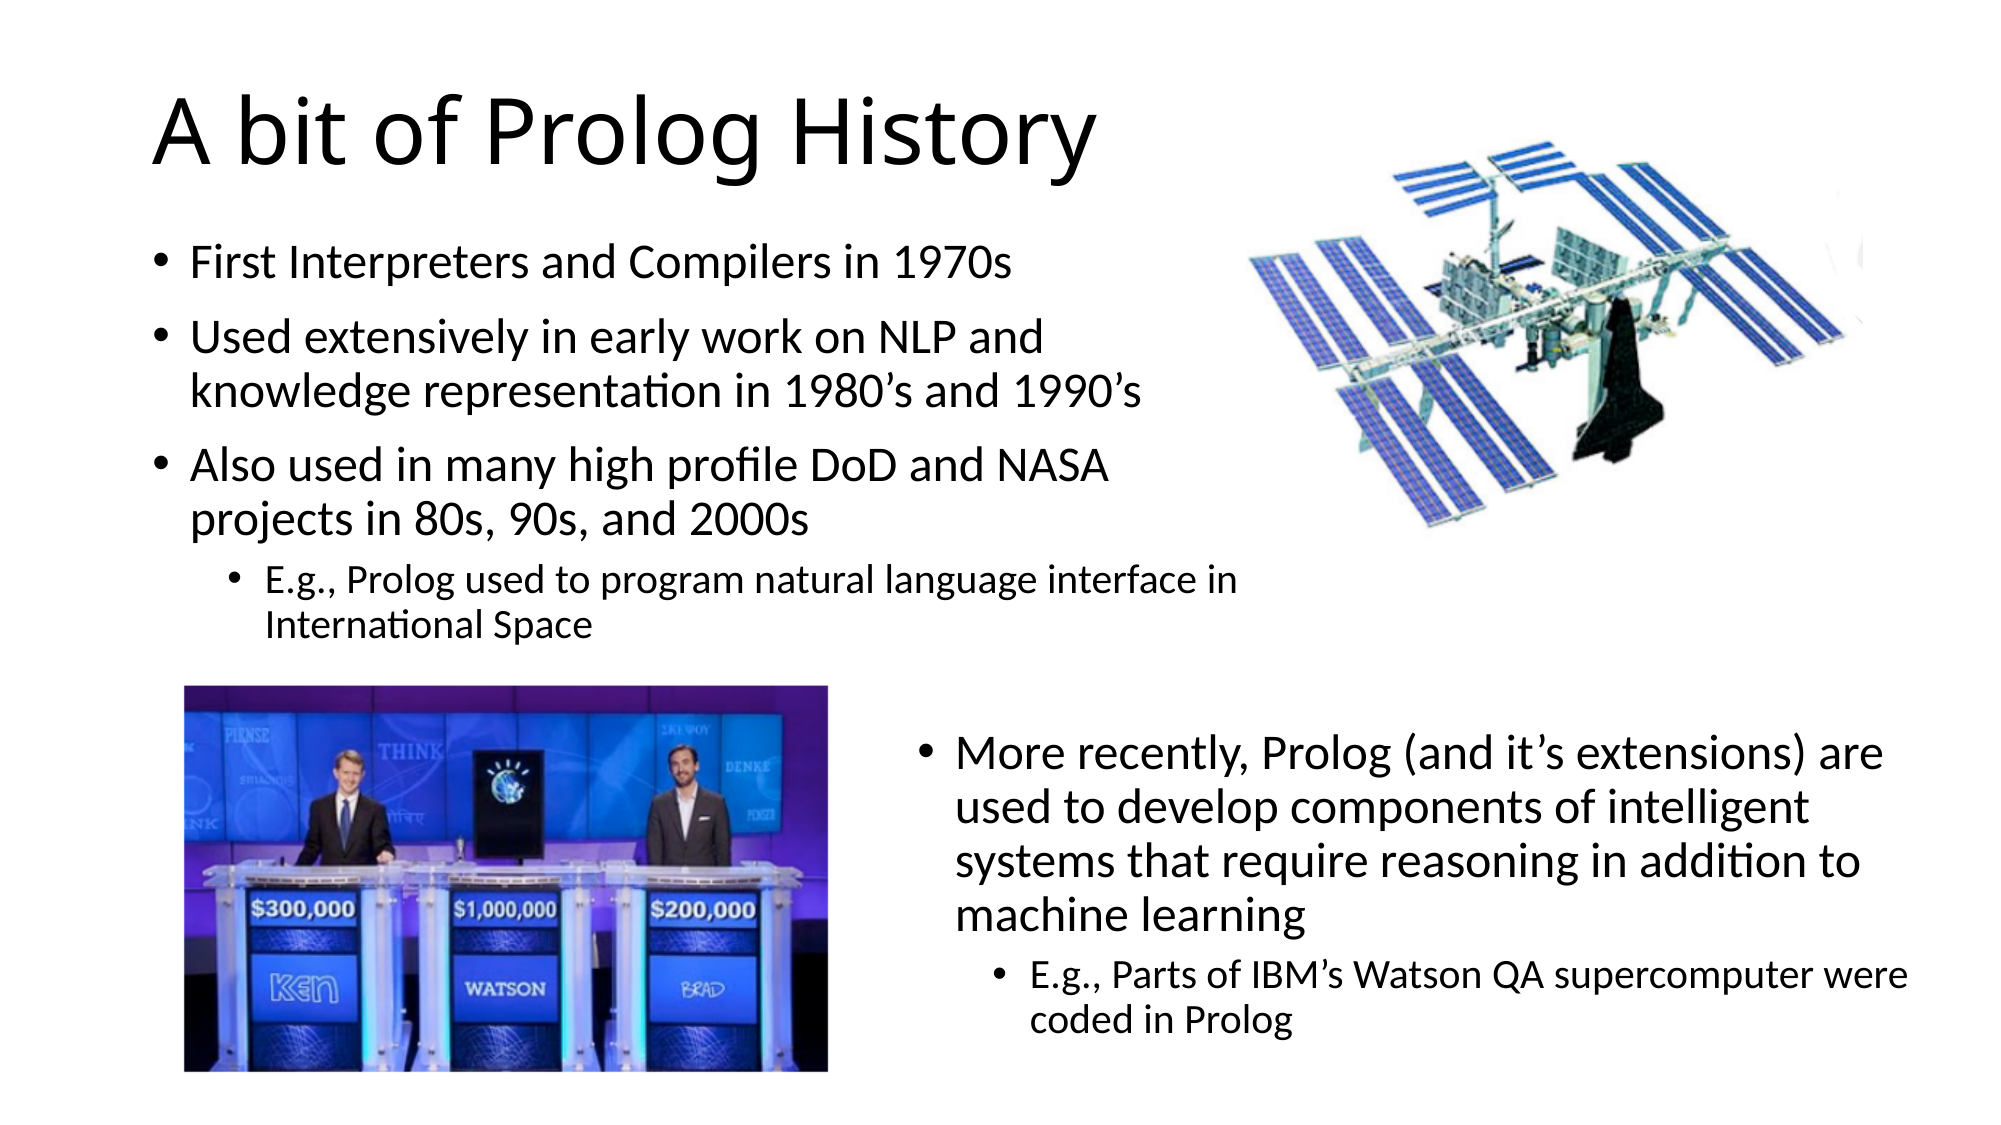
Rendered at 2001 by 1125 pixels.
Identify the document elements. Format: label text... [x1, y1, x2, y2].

picture [1246, 135, 1863, 540]
picture [180, 683, 834, 1075]
title A bit of Prolog History [137, 59, 1863, 211]
text_box More recently, Prolog (and it’s extensions) are used to develop components of intelligent systems that require reasoning in addition to machine learning E.g., Parts of IBM’s Watson QA supercomputer were coded in Prolog [902, 718, 1952, 1075]
list First Interpreters and Compilers in 1970s Used extensively in early work on NLP and knowledge representation in 1980’s and 1990’s Also used in many high profile DoD and NASA projects in 80s, 90s, and 2000s E.g., Prolog used to program natural language interface in International Space [137, 227, 1259, 668]
